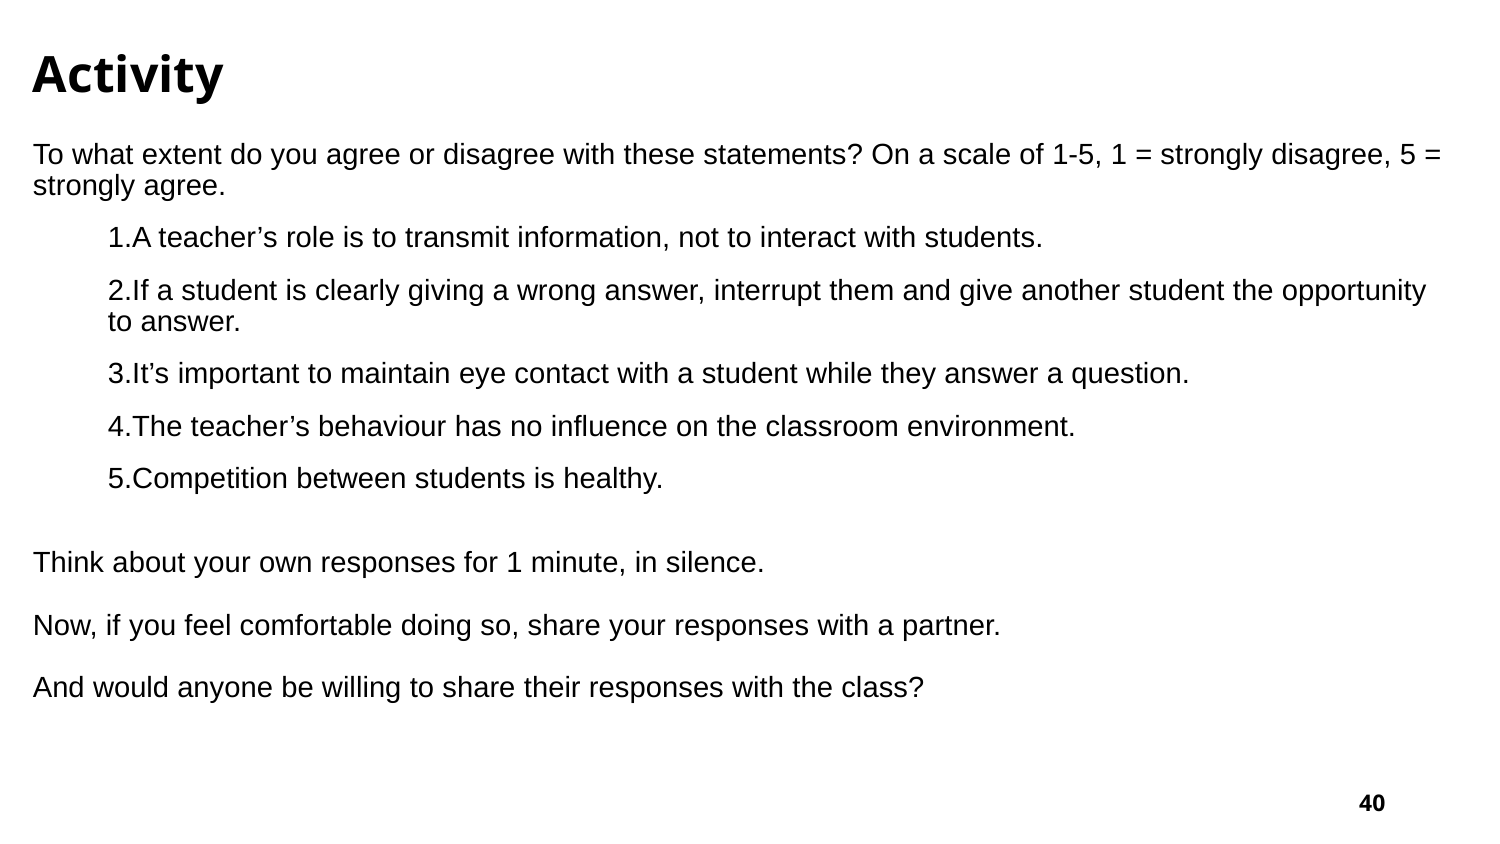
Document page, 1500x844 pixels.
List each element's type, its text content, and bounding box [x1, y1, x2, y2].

title Activity [21, 19, 1316, 133]
list To what extent do you agree or disagree with these statements? On a scale of 1-5, 1 = strongly disagree, 5 = strongly agree. 1.A teacher’s role is to transmit information, not to interact with students. 2.If a student is clearly giving a wrong answer, interrupt them and give another student the opportunity to answer. 3.It’s important to maintain eye contact with a student while they answer a question. 4.The teacher’s behaviour has no influence on the classroom environment. 5.Competition between students is healthy. Think about your own responses for 1 minute, in silence. Now, if you feel comfortable doing so, share your responses with a partner. And would anyone be willing to share their responses with the class? [21, 133, 1456, 783]
slide_number 40 [1059, 782, 1397, 827]
